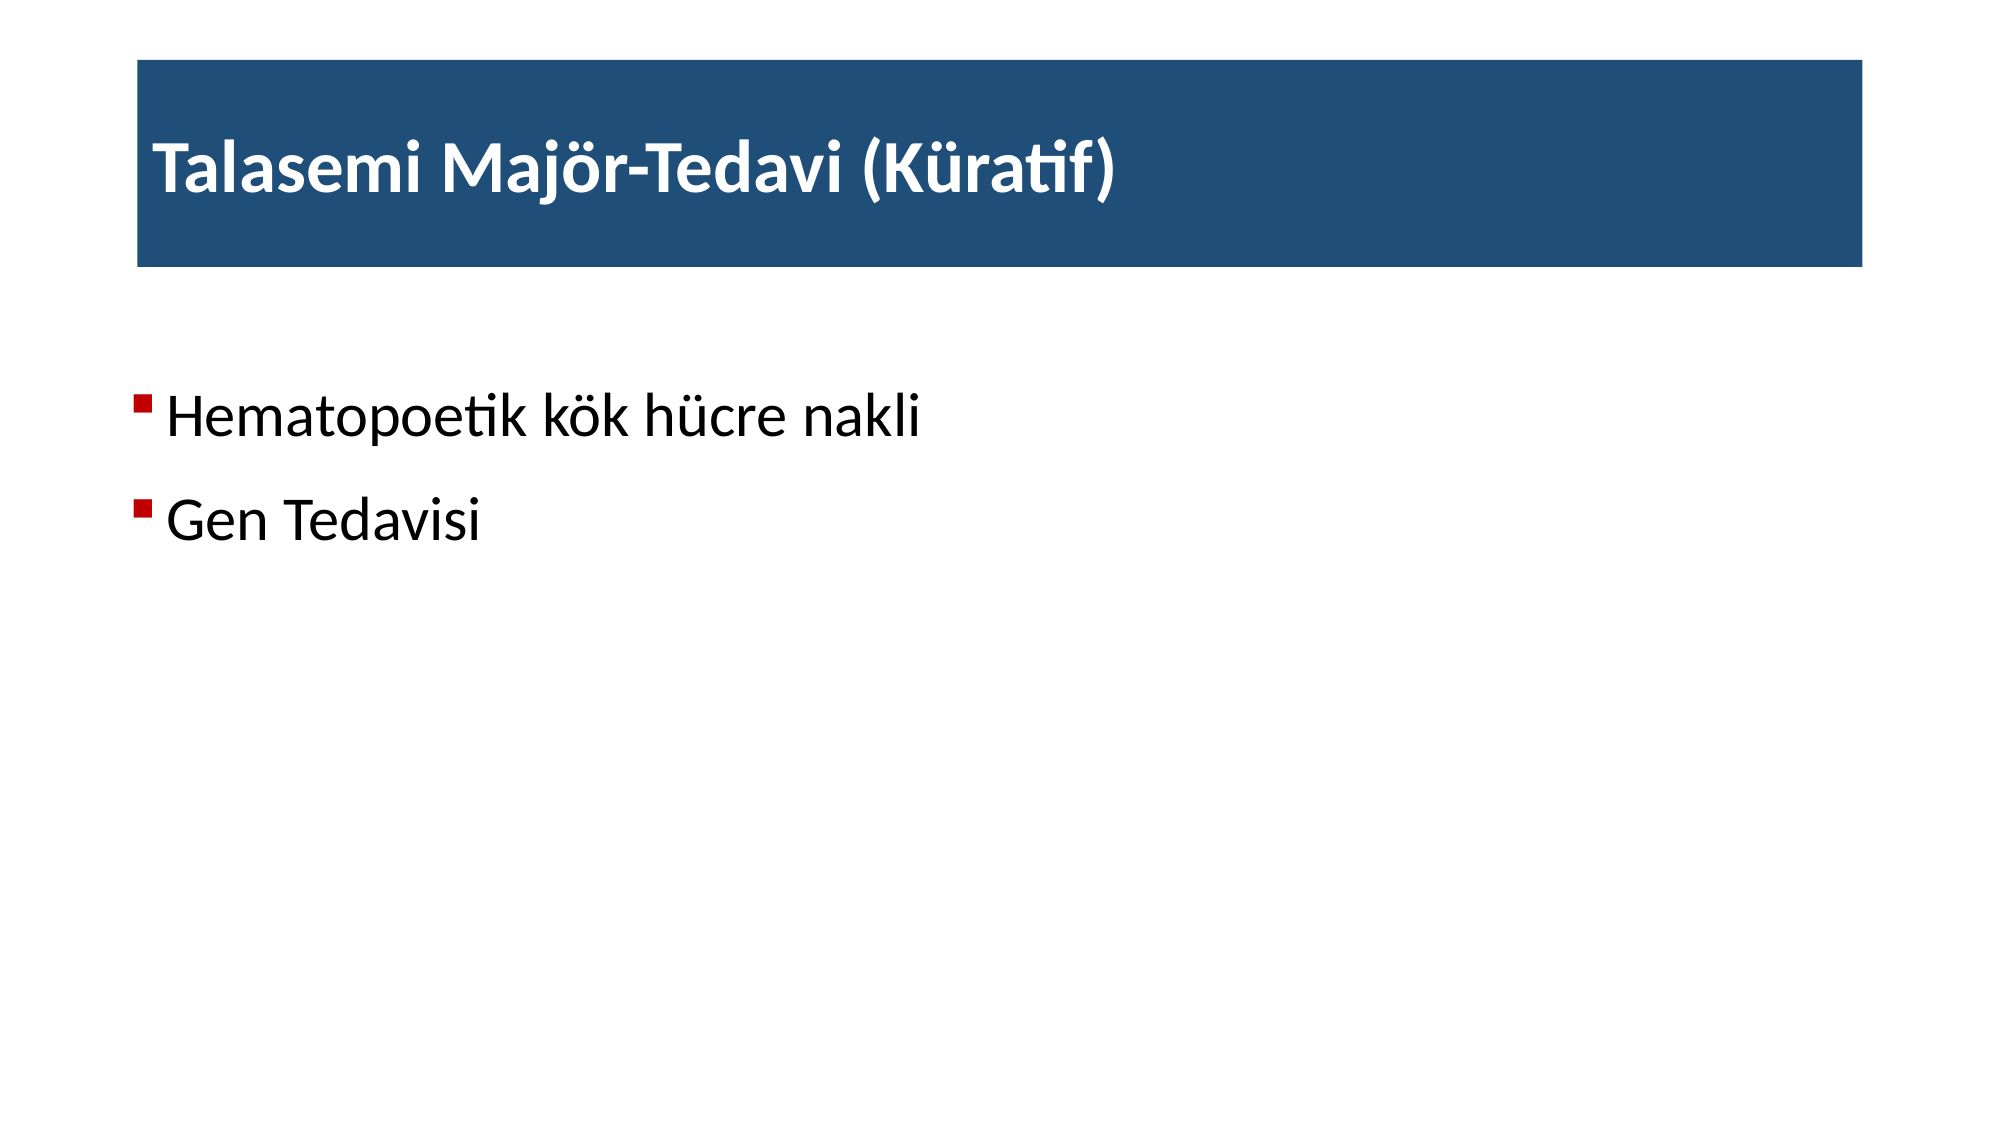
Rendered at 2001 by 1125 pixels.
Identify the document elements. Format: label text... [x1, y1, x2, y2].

title Talasemi Majör-Tedavi (Küratif) [137, 59, 1863, 267]
list Hematopoetik kök hücre nakli Gen Tedavisi [113, 267, 1914, 1094]
